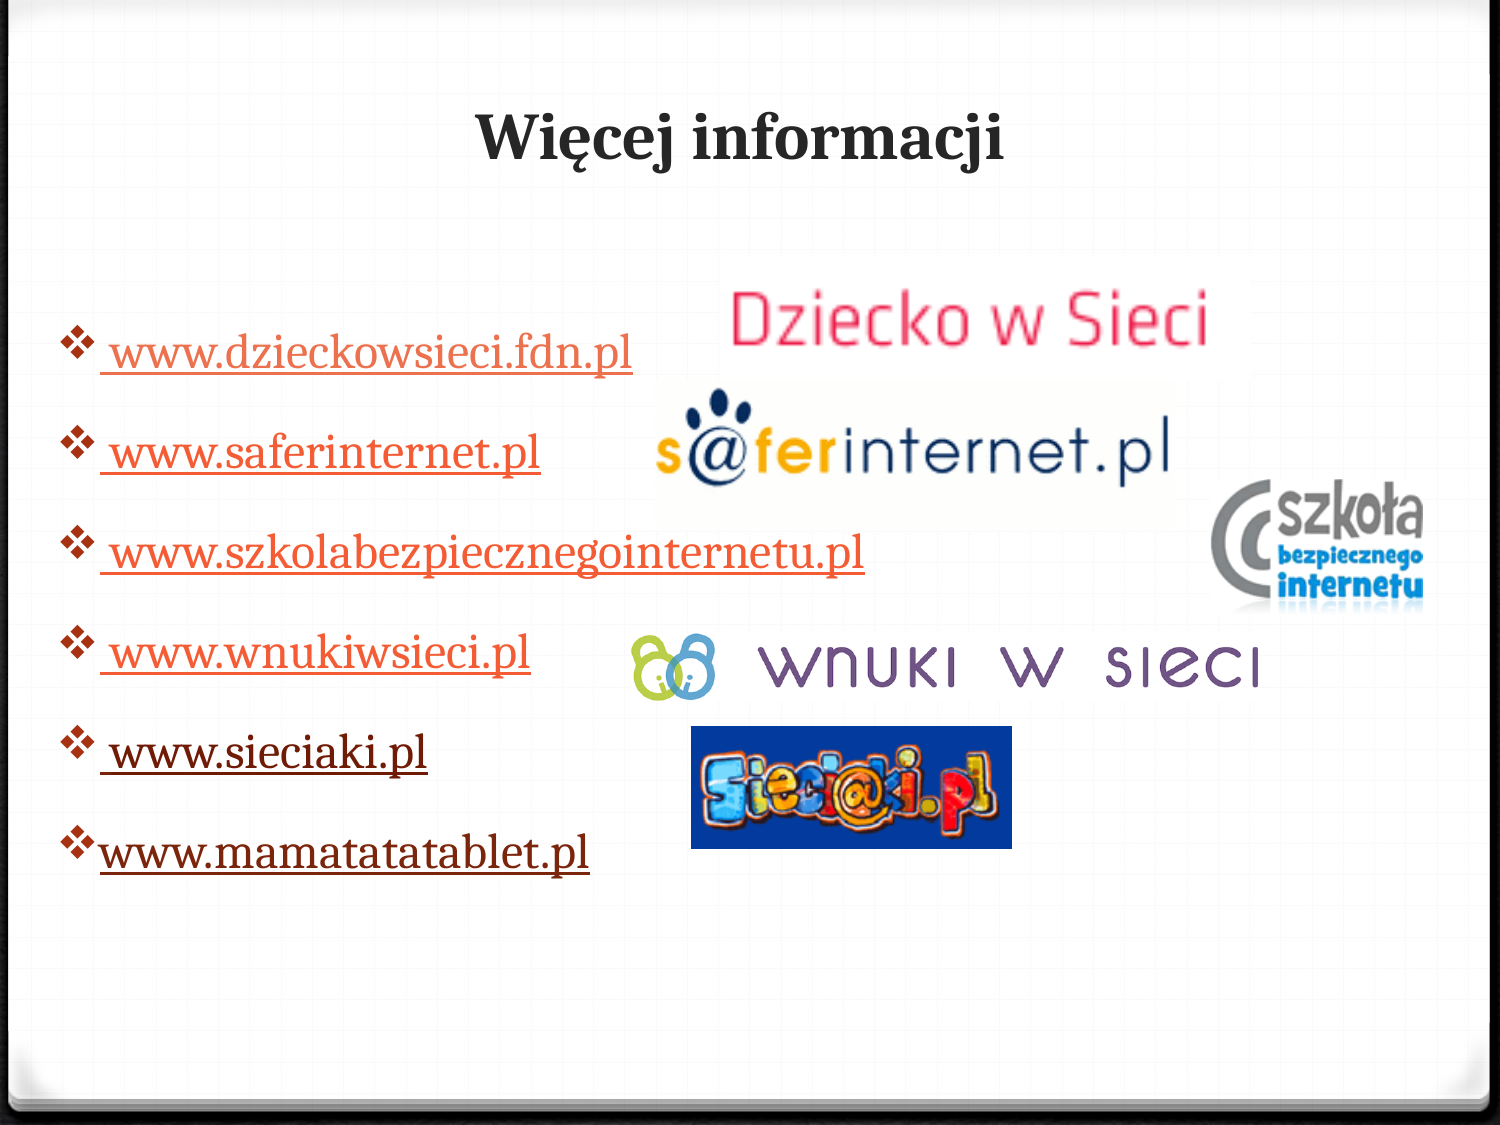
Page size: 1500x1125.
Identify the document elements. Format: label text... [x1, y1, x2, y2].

list www.dzieckowsieci.fdn.pl www.saferinternet.pl www.szkolabezpiecznegointernetu.pl www.wnukiwsieci.pl www.sieciaki.pl www.mamatatatablet.pl [41, 280, 1436, 1094]
title Więcej informacji [125, 45, 1356, 220]
picture [0, 0, 1500, 1125]
